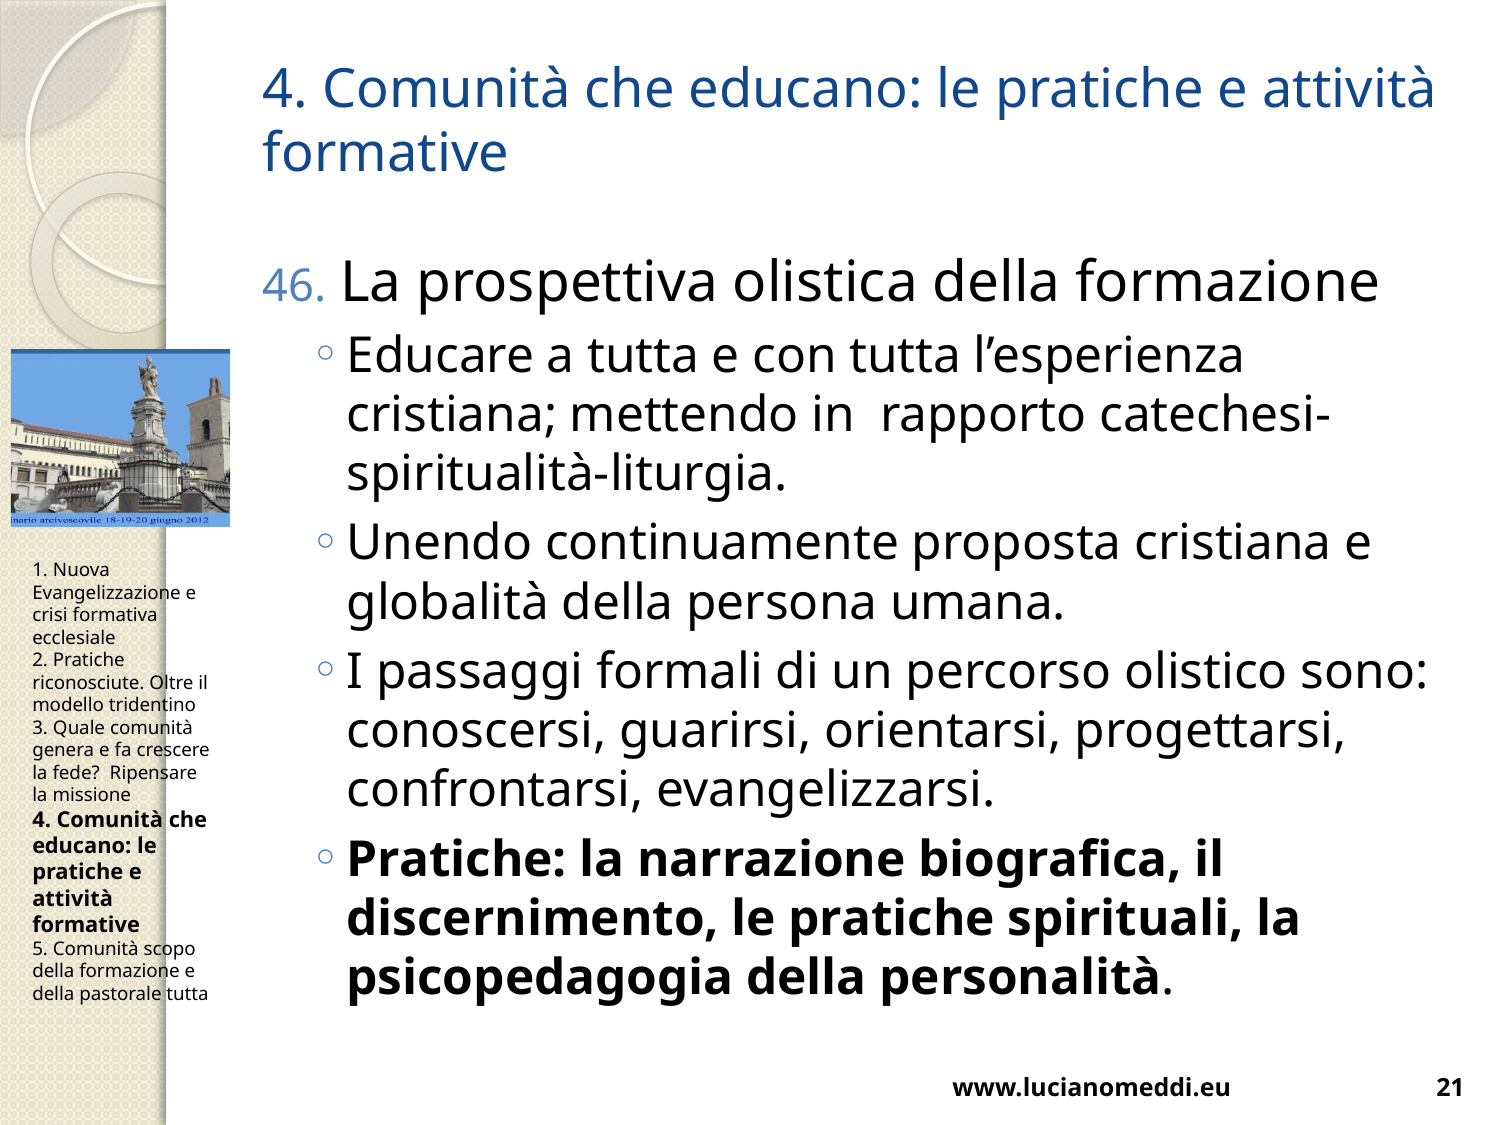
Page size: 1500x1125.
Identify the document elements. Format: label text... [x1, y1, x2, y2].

text_box 1. Nuova Evangelizzazione e crisi formativa ecclesiale 2. Pratiche riconosciute. Oltre il modello tridentino 3. Quale comunità genera e fa crescere la fede? Ripensare la missione 4. Comunità che educano: le pratiche e attività formative 5. Comunità scopo della formazione e della pastorale tutta [17, 550, 231, 1012]
footer www.lucianomeddi.eu [937, 1034, 1413, 1113]
title 4. Comunità che educano: le pratiche e attività formative [235, 45, 1466, 233]
slide_number 21 [1413, 1034, 1488, 1113]
list La prospettiva olistica della formazione Educare a tutta e con tutta l’esperienza cristiana; mettendo in rapporto catechesi-spiritualità-liturgia. Unendo continuamente proposta cristiana e globalità della persona umana. I passaggi formali di un percorso olistico sono: conoscersi, guarirsi, orientarsi, progettarsi, confrontarsi, evangelizzarsi. Pratiche: la narrazione biografica, il discernimento, le pratiche spirituali, la psicopedagogia della personalità. [235, 237, 1466, 1025]
picture [10, 349, 231, 527]
